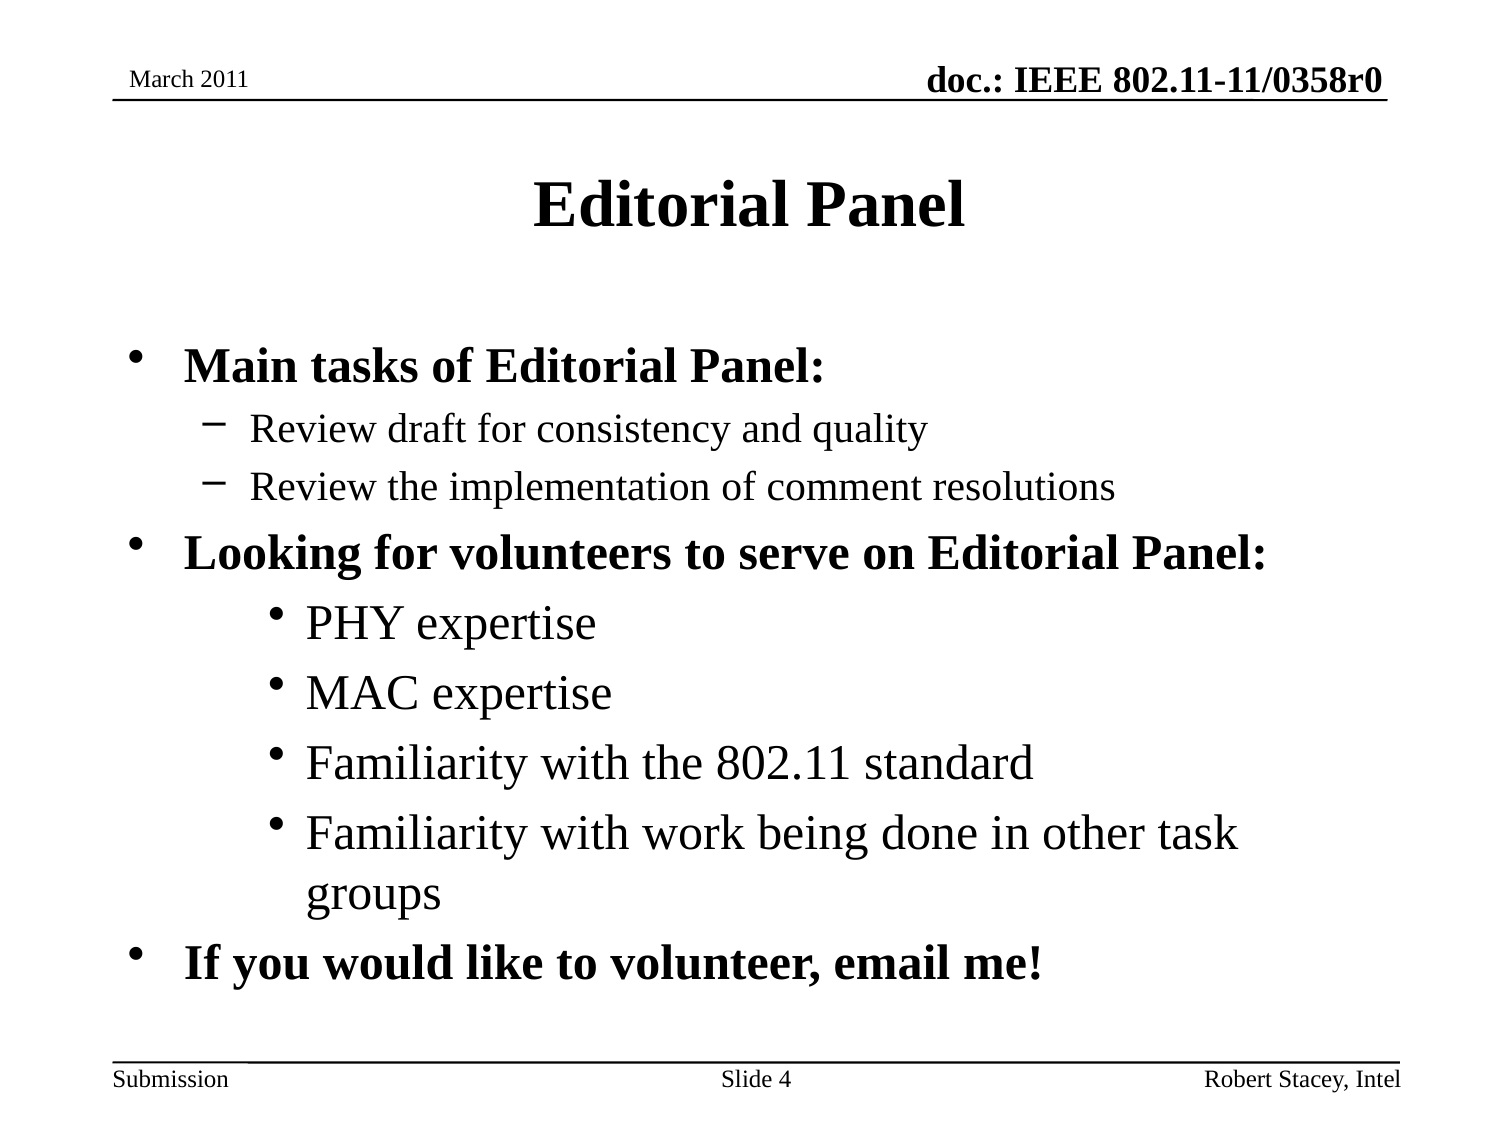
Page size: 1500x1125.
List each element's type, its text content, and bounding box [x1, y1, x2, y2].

title Editorial Panel [112, 112, 1388, 288]
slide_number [114, 54, 307, 101]
footer Robert Stacey, Intel [1135, 1061, 1402, 1093]
list Main tasks of Editorial Panel: Review draft for consistency and quality Review the implementation of comment resolutions Looking for volunteers to serve on Editorial Panel: PHY expertise MAC expertise Familiarity with the 802.11 standard Familiarity with work being done in other task groups If you would like to volunteer, email me! [112, 324, 1388, 1001]
slide_number Slide 4 [712, 1061, 800, 1093]
